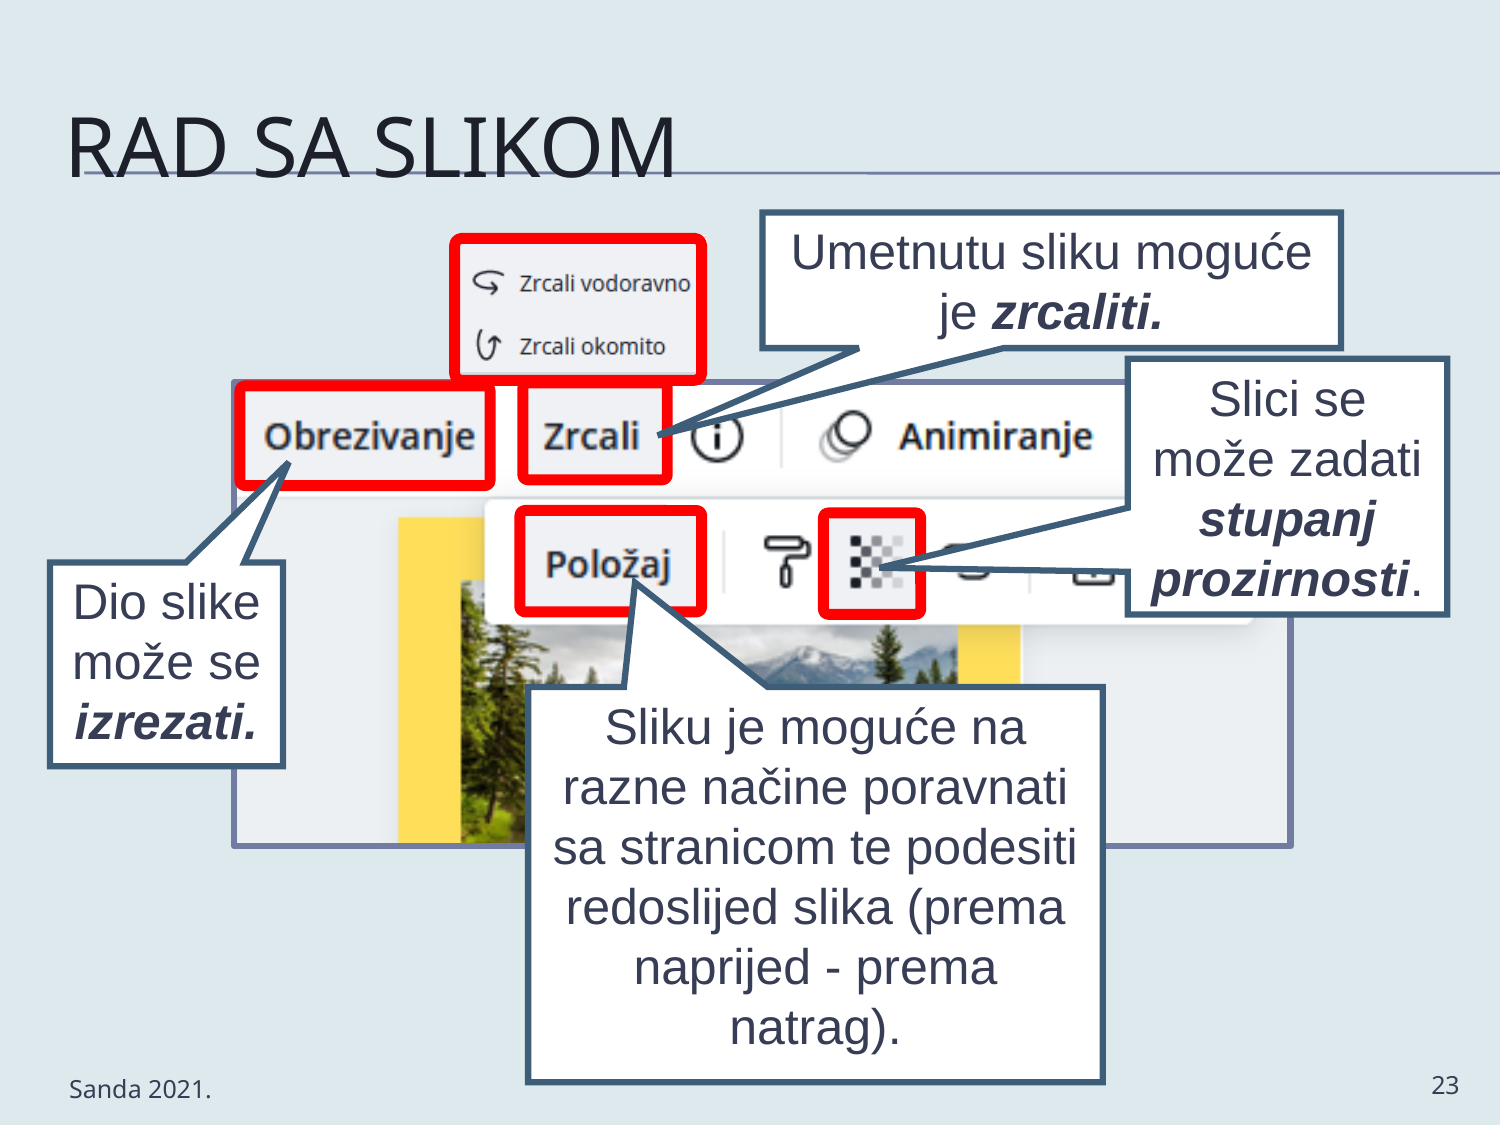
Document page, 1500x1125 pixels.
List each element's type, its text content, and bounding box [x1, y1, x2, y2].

slide_number 23 [1350, 1061, 1475, 1103]
picture [454, 234, 707, 372]
title Rad sa slikom [50, 75, 1475, 213]
text_box Umetnutu sliku moguće je zrcaliti. [762, 212, 1341, 383]
text_box Sliku je moguće na razne načine poravnati sa stranicom te podesiti redoslijed slika (prema naprijed - prema natrag). [528, 861, 1103, 1083]
picture [237, 384, 1288, 844]
text_box Slici se može zadati stupanj prozirnosti. [1127, 358, 1448, 615]
text_box Dio slike može se izrezati. [49, 522, 227, 767]
footer Sanda 2021. [0, 1065, 227, 1125]
